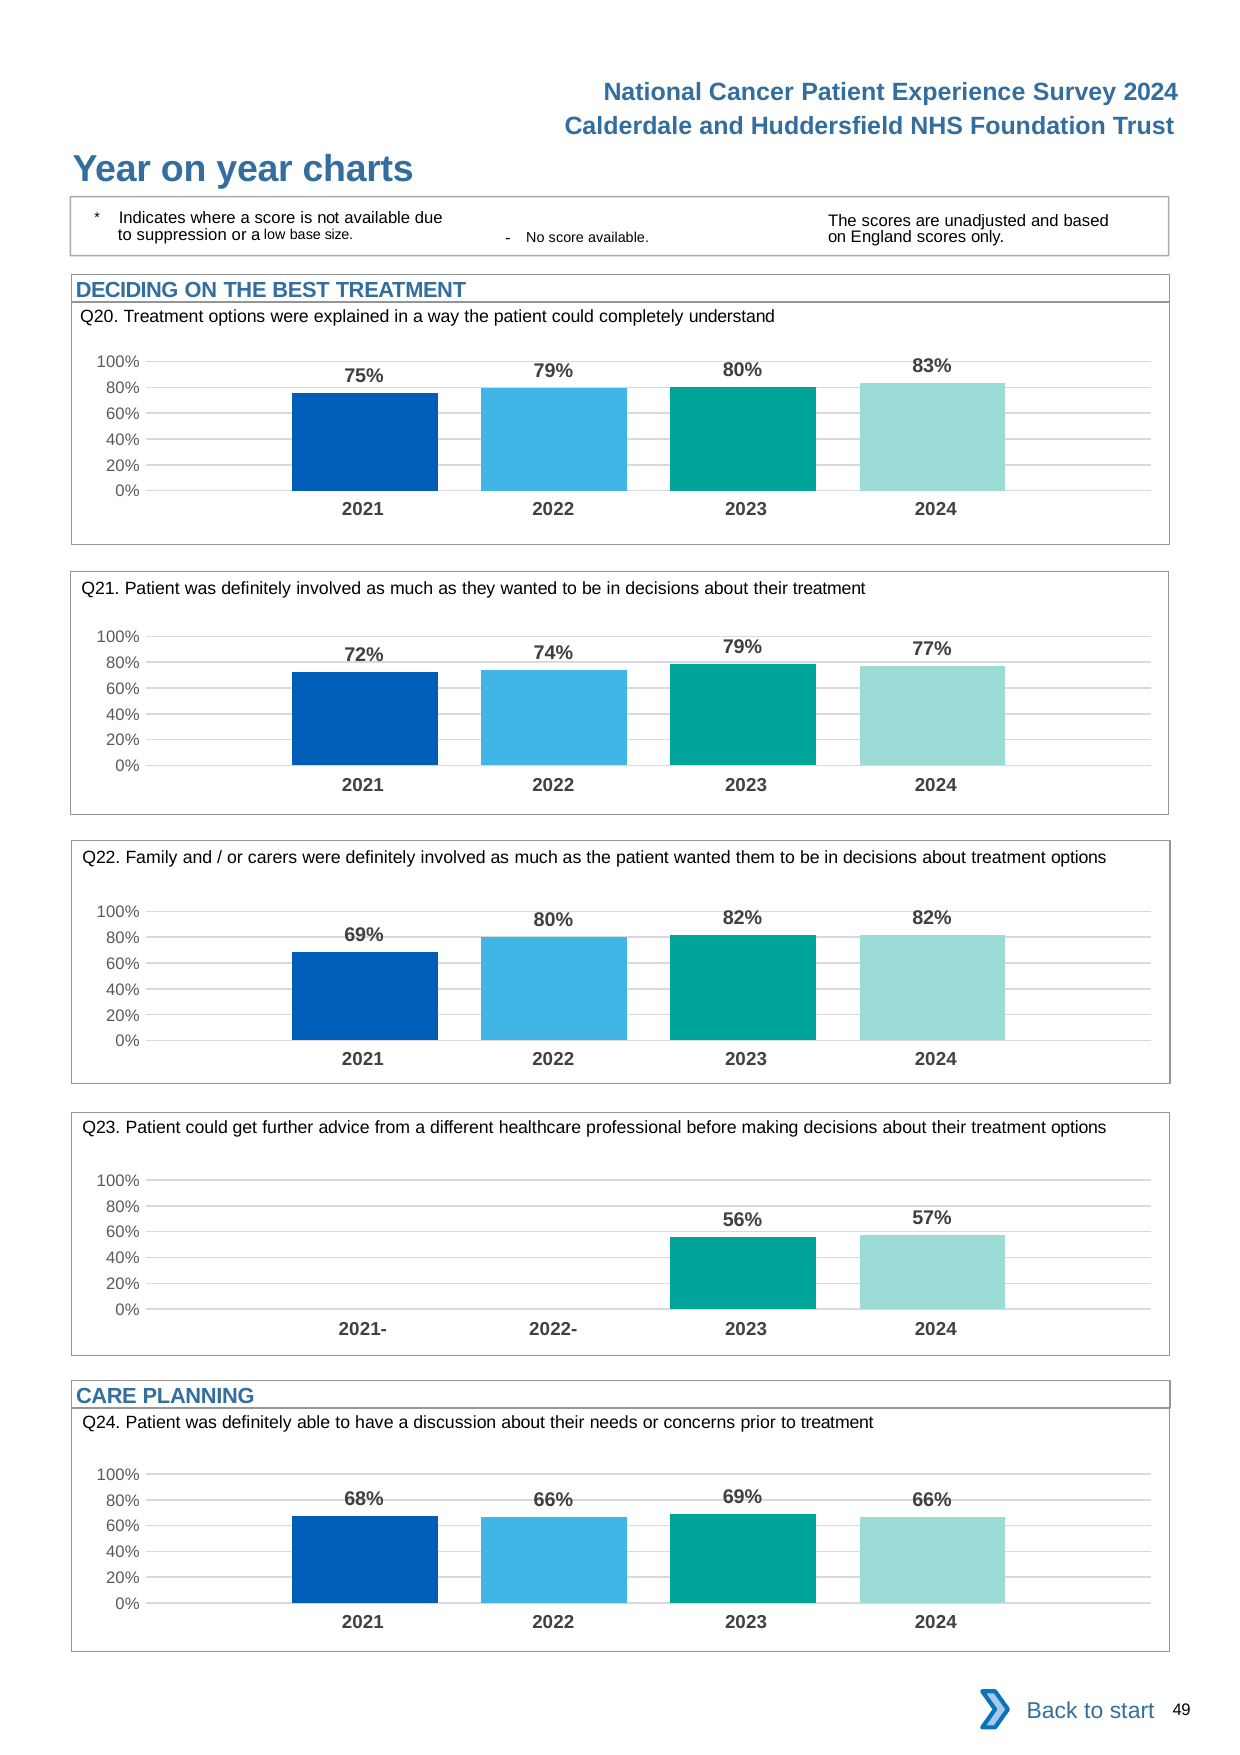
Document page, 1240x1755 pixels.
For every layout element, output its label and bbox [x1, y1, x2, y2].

text_box [69, 1380, 1172, 1653]
text_box [69, 1102, 1172, 1358]
text_box [69, 274, 1172, 547]
text_box [549, 68, 1194, 147]
slide_number [1170, 1699, 1234, 1720]
text_box [70, 831, 1172, 1085]
chart [58, 1151, 1158, 1346]
chart [58, 883, 1158, 1078]
title [70, 257, 745, 300]
title [70, 144, 745, 195]
chart [58, 608, 1158, 803]
text_box [981, 1677, 1170, 1741]
chart [58, 1445, 1158, 1640]
chart [58, 333, 1158, 528]
text_box [68, 563, 1171, 817]
text_box [70, 196, 1169, 256]
